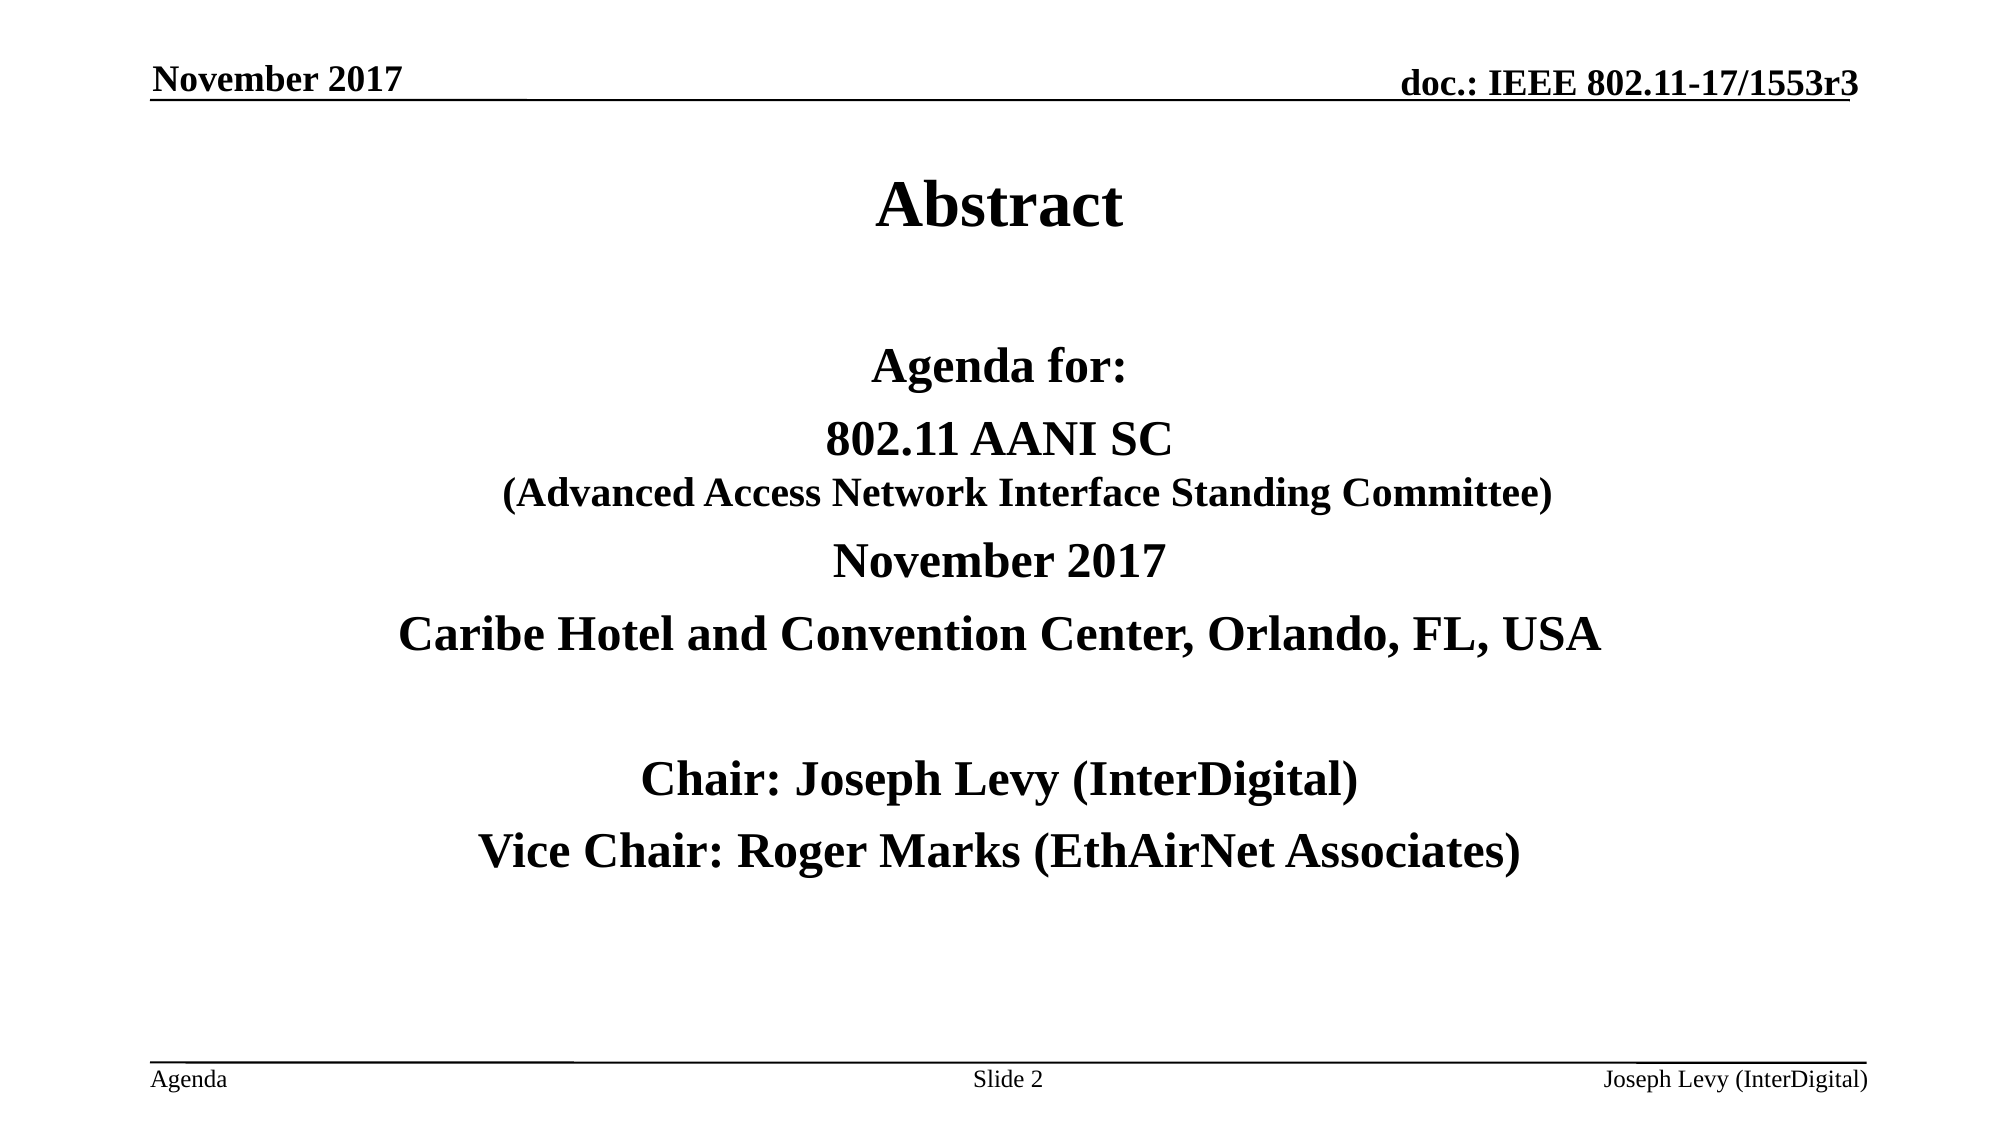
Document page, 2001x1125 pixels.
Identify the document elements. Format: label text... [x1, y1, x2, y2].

footer Joseph Levy (InterDigital) [1171, 1061, 1869, 1093]
title Abstract [149, 112, 1850, 288]
slide_number Slide 2 [950, 1061, 1067, 1123]
list Agenda for: 802.11 AANI SC (Advanced Access Network Interface Standing Committee) November 2017 Caribe Hotel and Convention Center, Orlando, FL, USA Chair: Joseph Levy (InterDigital) Vice Chair: Roger Marks (EthAirNet Associates) [149, 324, 1850, 1000]
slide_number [152, 54, 563, 100]
